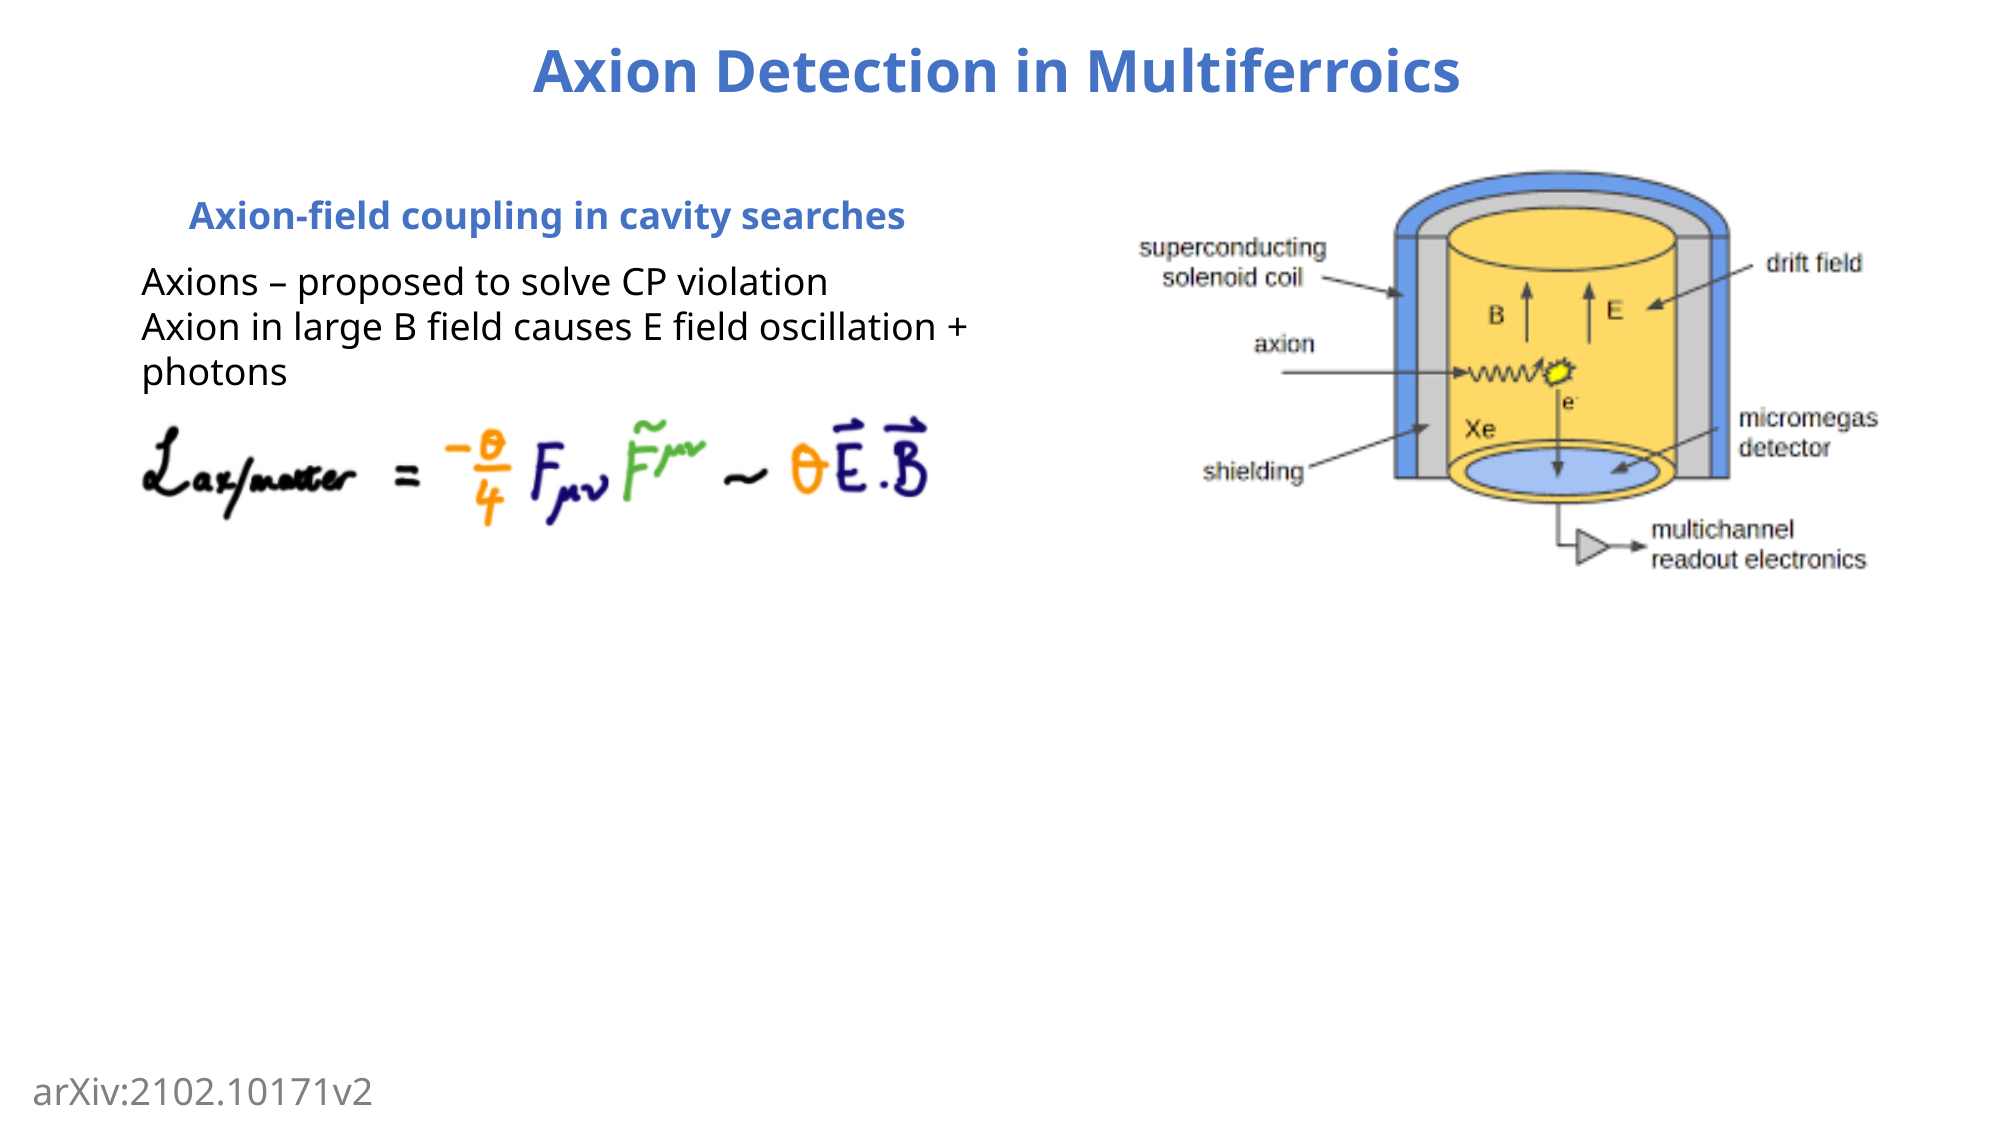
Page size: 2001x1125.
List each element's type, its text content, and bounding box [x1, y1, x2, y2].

text_box arXiv:2102.10171v2 [17, 1060, 758, 1121]
picture [1137, 163, 1886, 583]
text_box Axions – proposed to solve CP violation Axion in large B field causes E field oscillation + photons [126, 250, 1124, 401]
picture [126, 396, 969, 547]
text_box Axion-field coupling in cavity searches [42, 184, 1054, 245]
text_box Axion Detection in Multiferroics [374, 33, 1621, 104]
